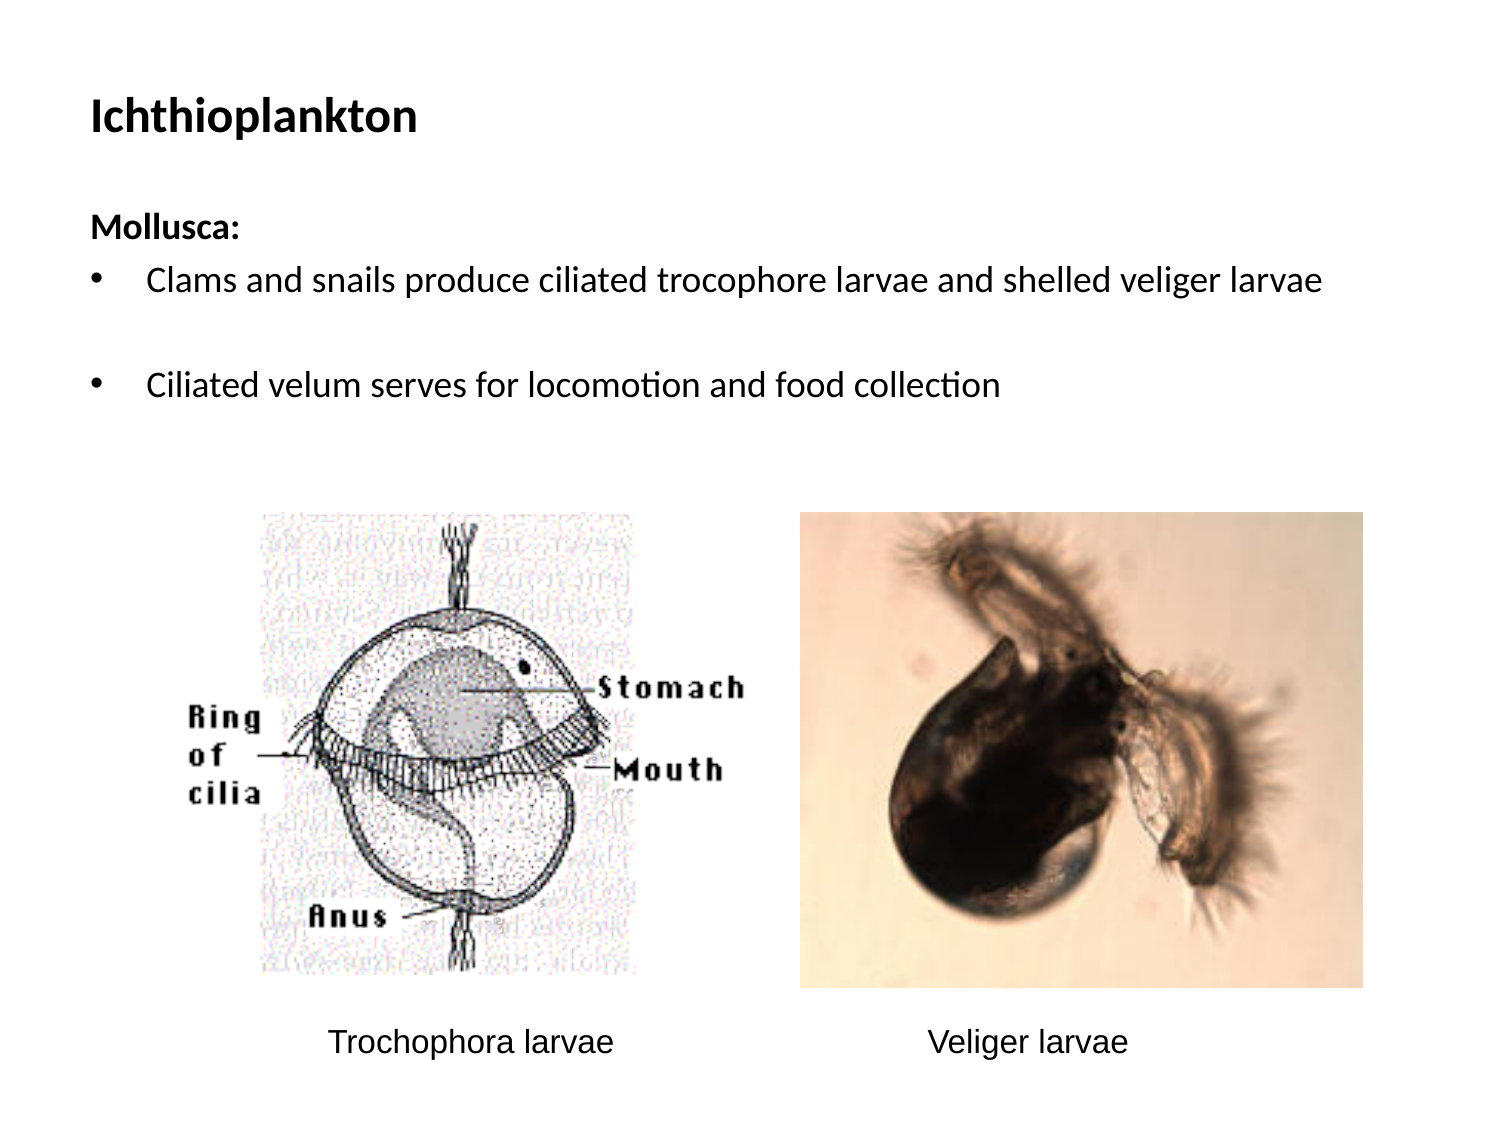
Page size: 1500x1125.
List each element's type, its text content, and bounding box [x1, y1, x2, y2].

text_box Trochophora larvae Veliger larvae [312, 1012, 1313, 1068]
list Ichthioplankton Mollusca: Clams and snails produce ciliated trocophore larvae and shelled veliger larvae Ciliated velum serves for locomotion and food collection [75, 75, 1425, 1005]
picture [187, 512, 763, 976]
picture [799, 512, 1363, 988]
